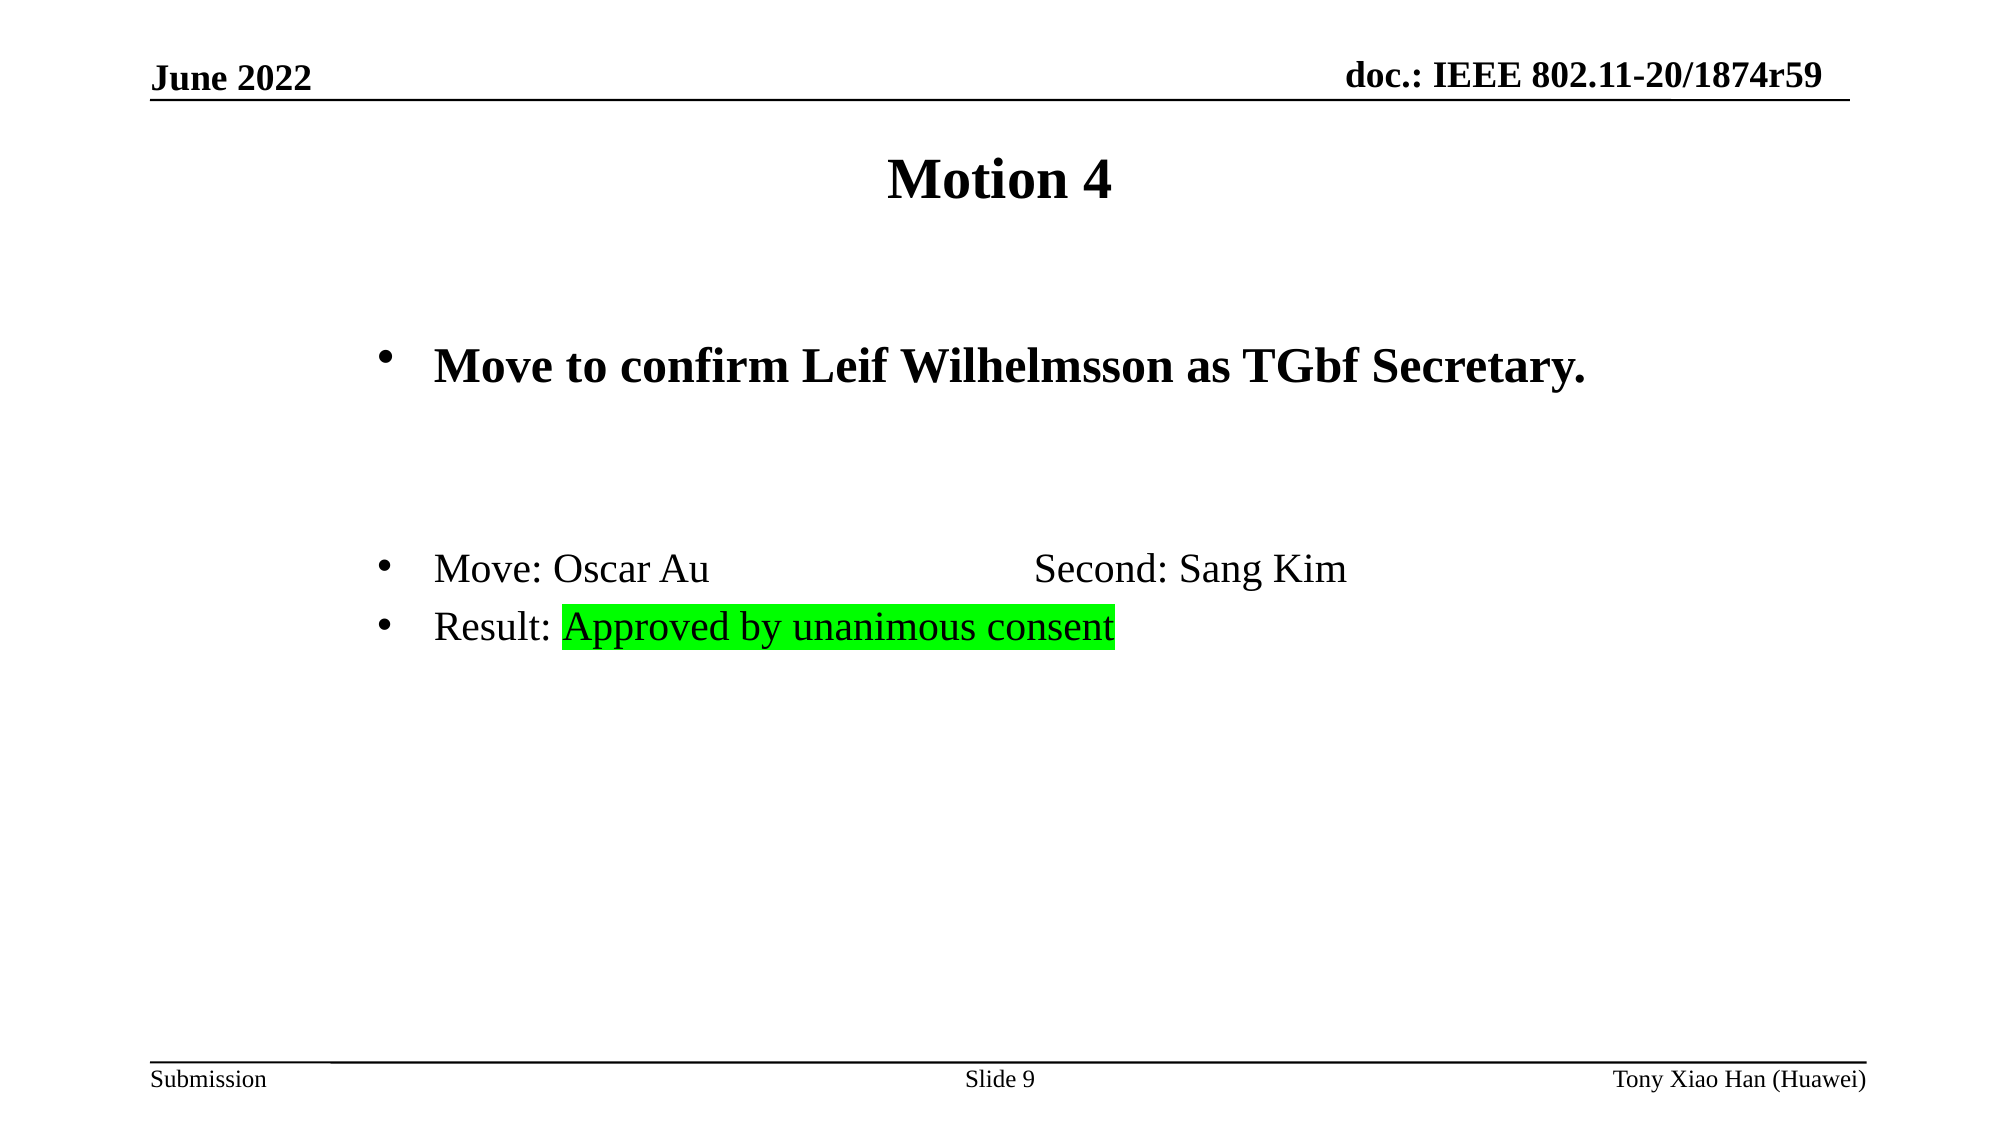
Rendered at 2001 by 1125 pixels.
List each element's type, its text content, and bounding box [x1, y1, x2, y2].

text_box Move to confirm Leif Wilhelmsson as TGbf Secretary. Move: Oscar Au Second: Sang Kim Result: Approved by unanimous consent [362, 324, 1638, 1013]
text_box Motion 4 [362, 87, 1638, 263]
